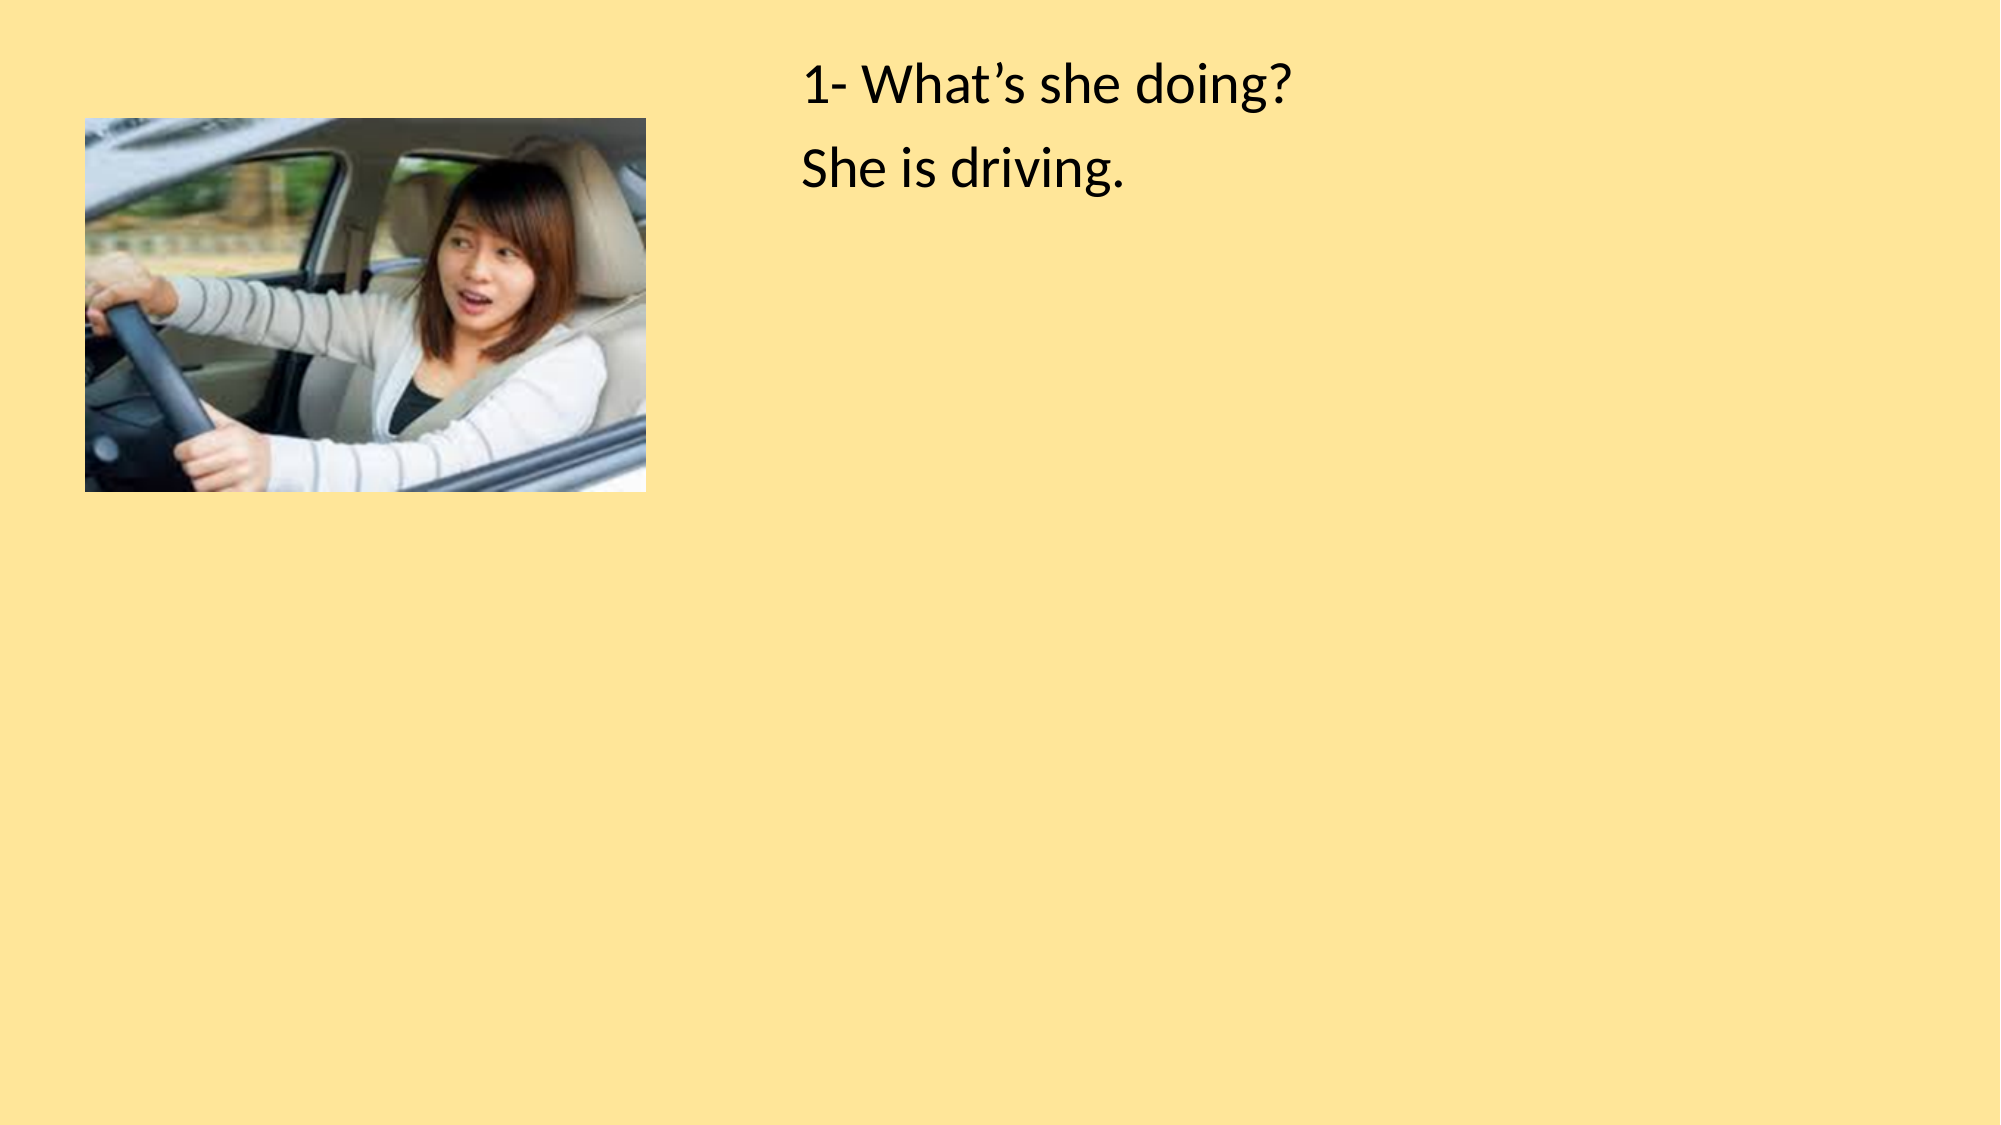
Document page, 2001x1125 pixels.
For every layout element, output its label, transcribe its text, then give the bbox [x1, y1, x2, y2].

list 1- What’s she doing? She is driving. [786, 45, 1838, 761]
picture [85, 118, 646, 492]
